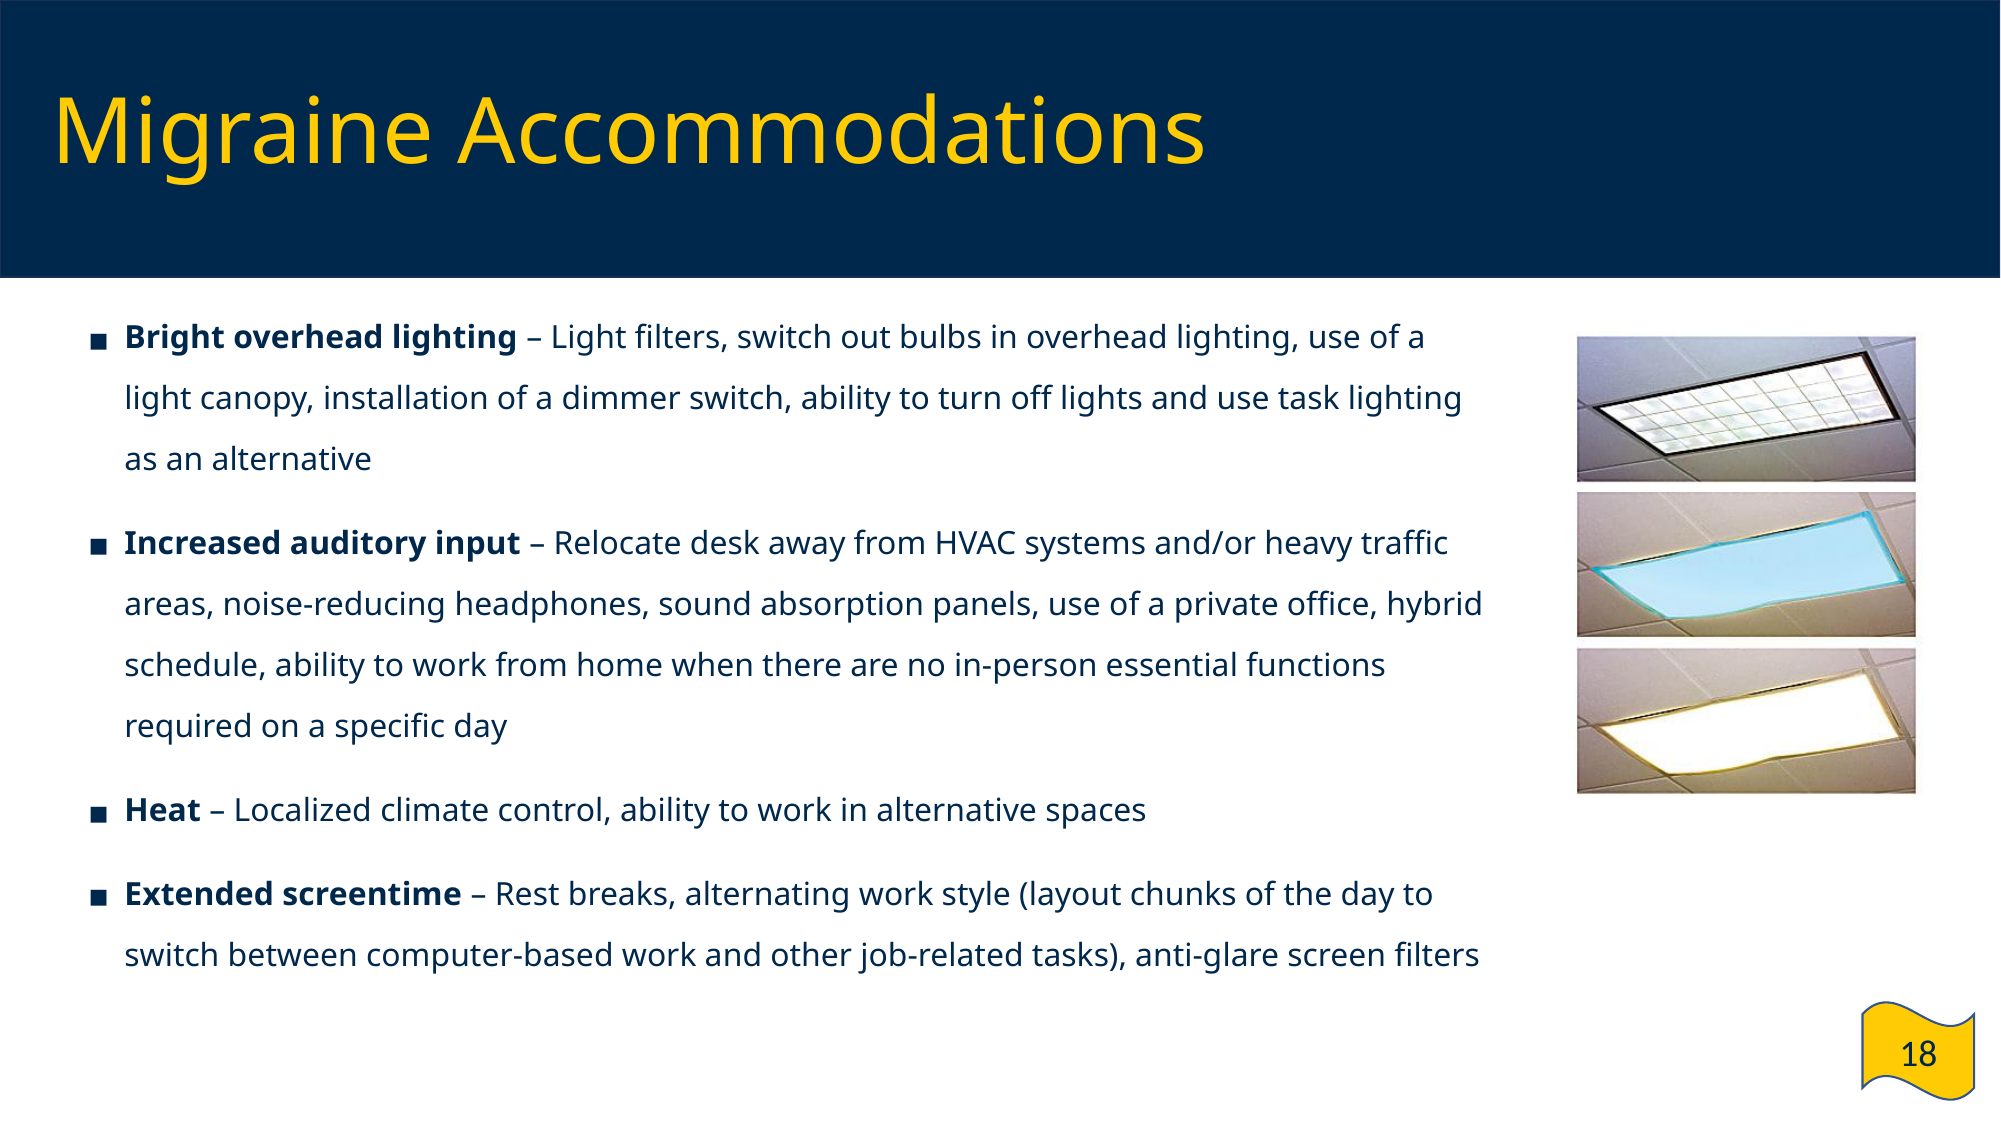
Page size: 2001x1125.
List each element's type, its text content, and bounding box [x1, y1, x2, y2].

list Bright overhead lighting – Light filters, switch out bulbs in overhead lighting, use of a light canopy, installation of a dimmer switch, ability to turn off lights and use task lighting as an alternative Increased auditory input – Relocate desk away from HVAC systems and/or heavy traffic areas, noise-reducing headphones, sound absorption panels, use of a private office, hybrid schedule, ability to work from home when there are no in-person essential functions required on a specific day Heat – Localized climate control, ability to work in alternative spaces Extended screentime – Rest breaks, alternating work style (layout chunks of the day to switch between computer-based work and other job-related tasks), anti-glare screen filters [0, 285, 1509, 1046]
title Migraine Accommodations [36, 24, 1546, 243]
picture [1564, 321, 1929, 804]
